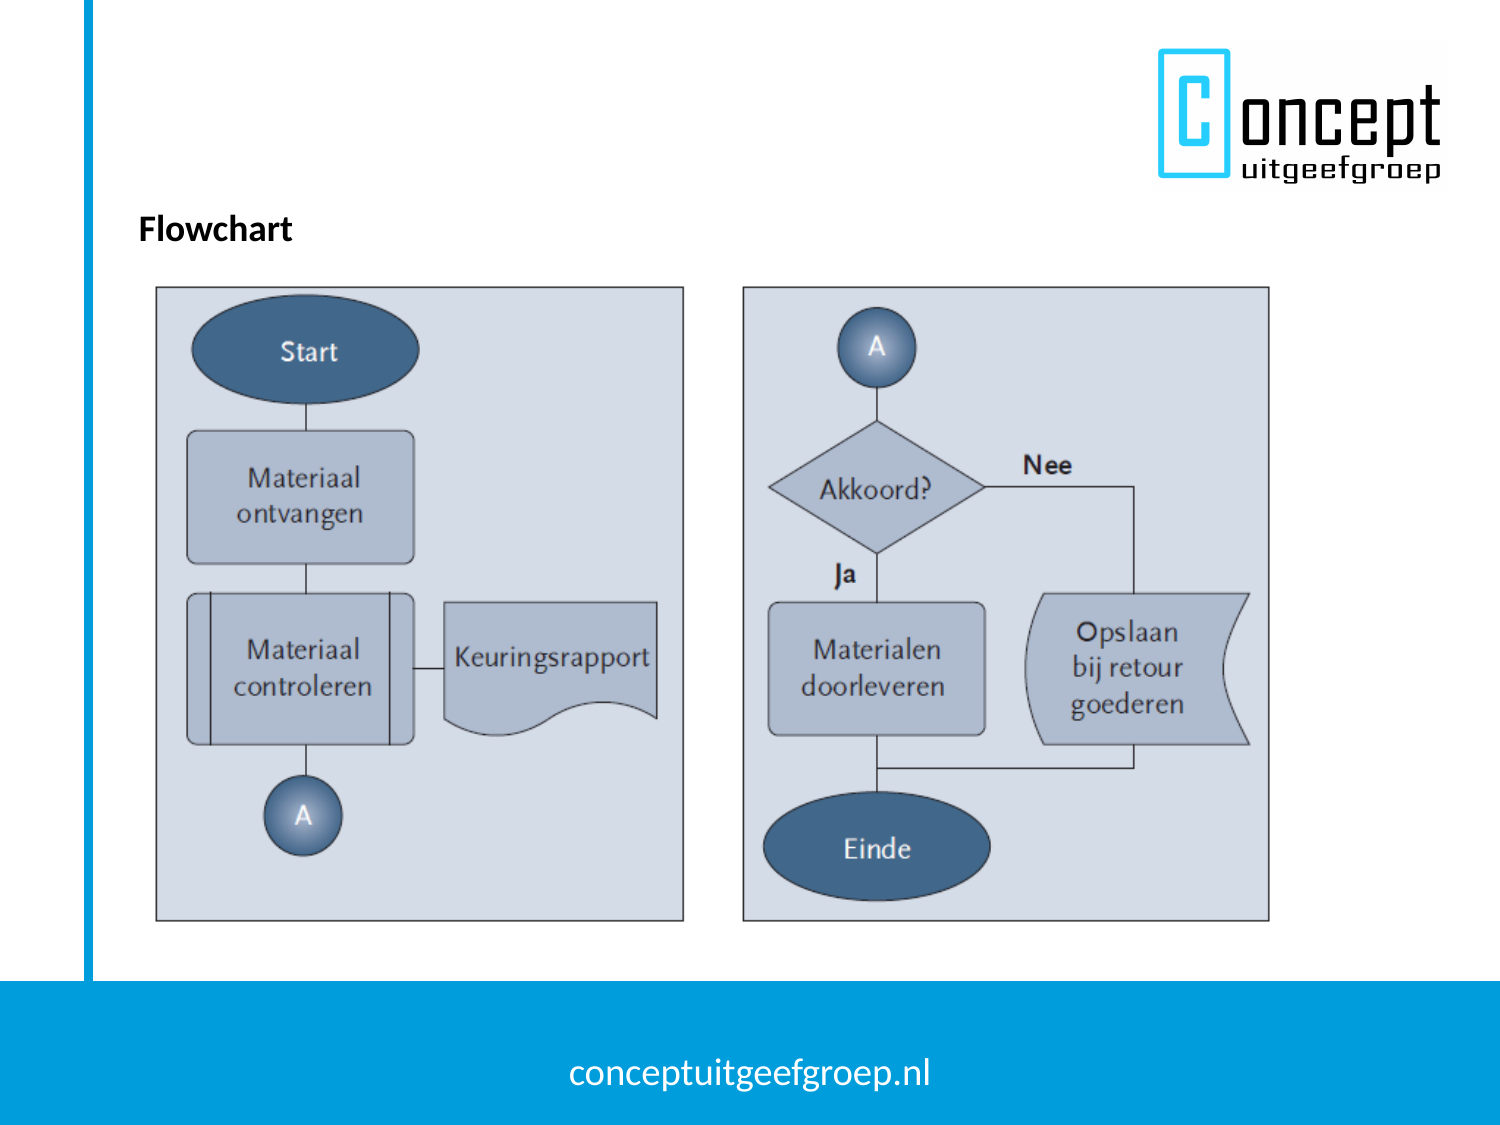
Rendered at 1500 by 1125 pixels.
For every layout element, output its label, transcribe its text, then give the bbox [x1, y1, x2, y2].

text_box Flowchart [123, 196, 1447, 256]
picture [147, 275, 1282, 934]
picture [1151, 39, 1447, 193]
